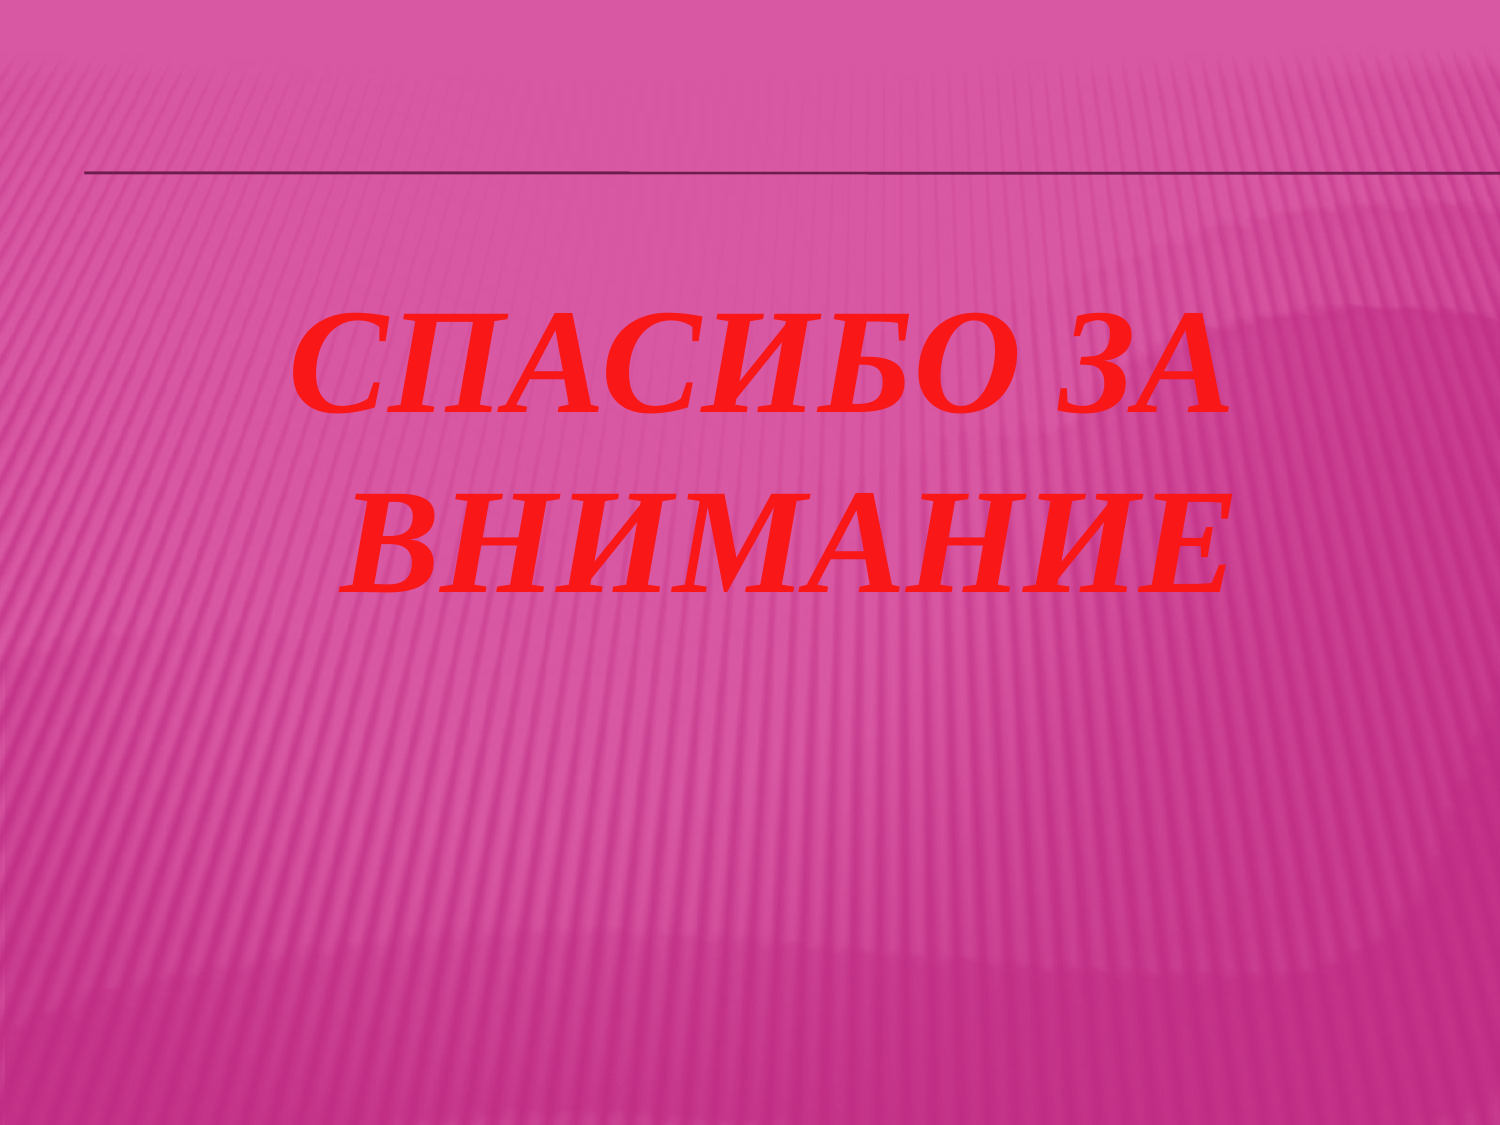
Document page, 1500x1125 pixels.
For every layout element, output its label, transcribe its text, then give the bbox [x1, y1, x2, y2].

list СПАСИБО ЗА ВНИМАНИЕ [50, 254, 1475, 998]
